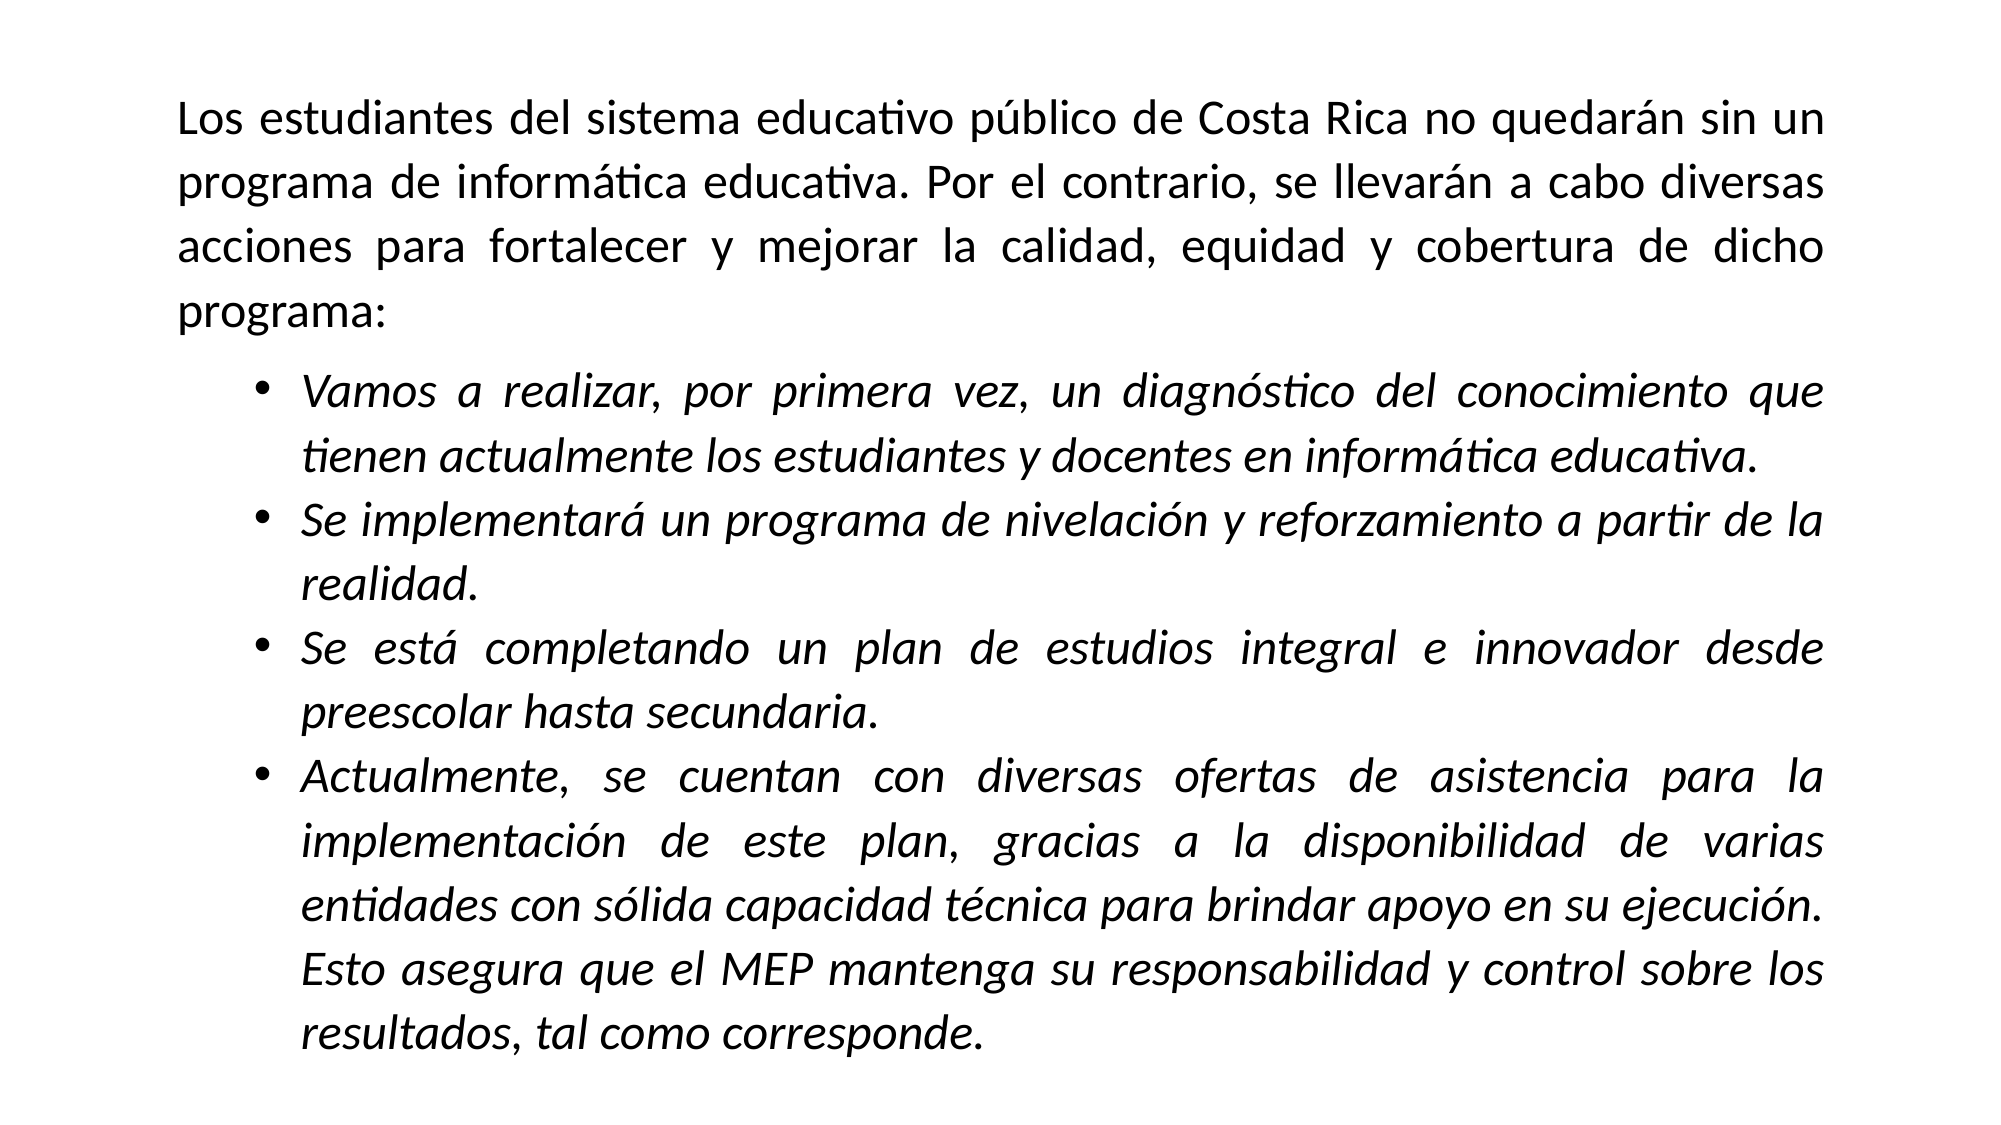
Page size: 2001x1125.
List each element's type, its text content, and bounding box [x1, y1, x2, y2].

text_box Los estudiantes del sistema educativo público de Costa Rica no quedarán sin un programa de informática educativa. Por el contrario, se llevarán a cabo diversas acciones para fortalecer y mejorar la calidad, equidad y cobertura de dicho programa: Vamos a realizar, por primera vez, un diagnóstico del conocimiento que tienen actualmente los estudiantes y docentes en informática educativa. Se implementará un programa de nivelación y reforzamiento a partir de la realidad. Se está completando un plan de estudios integral e innovador desde preescolar hasta secundaria. Actualmente, se cuentan con diversas ofertas de asistencia para la implementación de este plan, gracias a la disponibilidad de varias entidades con sólida capacidad técnica para brindar apoyo en su ejecución. Esto asegura que el MEP mantenga su responsabilidad y control sobre los resultados, tal como corresponde. [89, 72, 1841, 1068]
